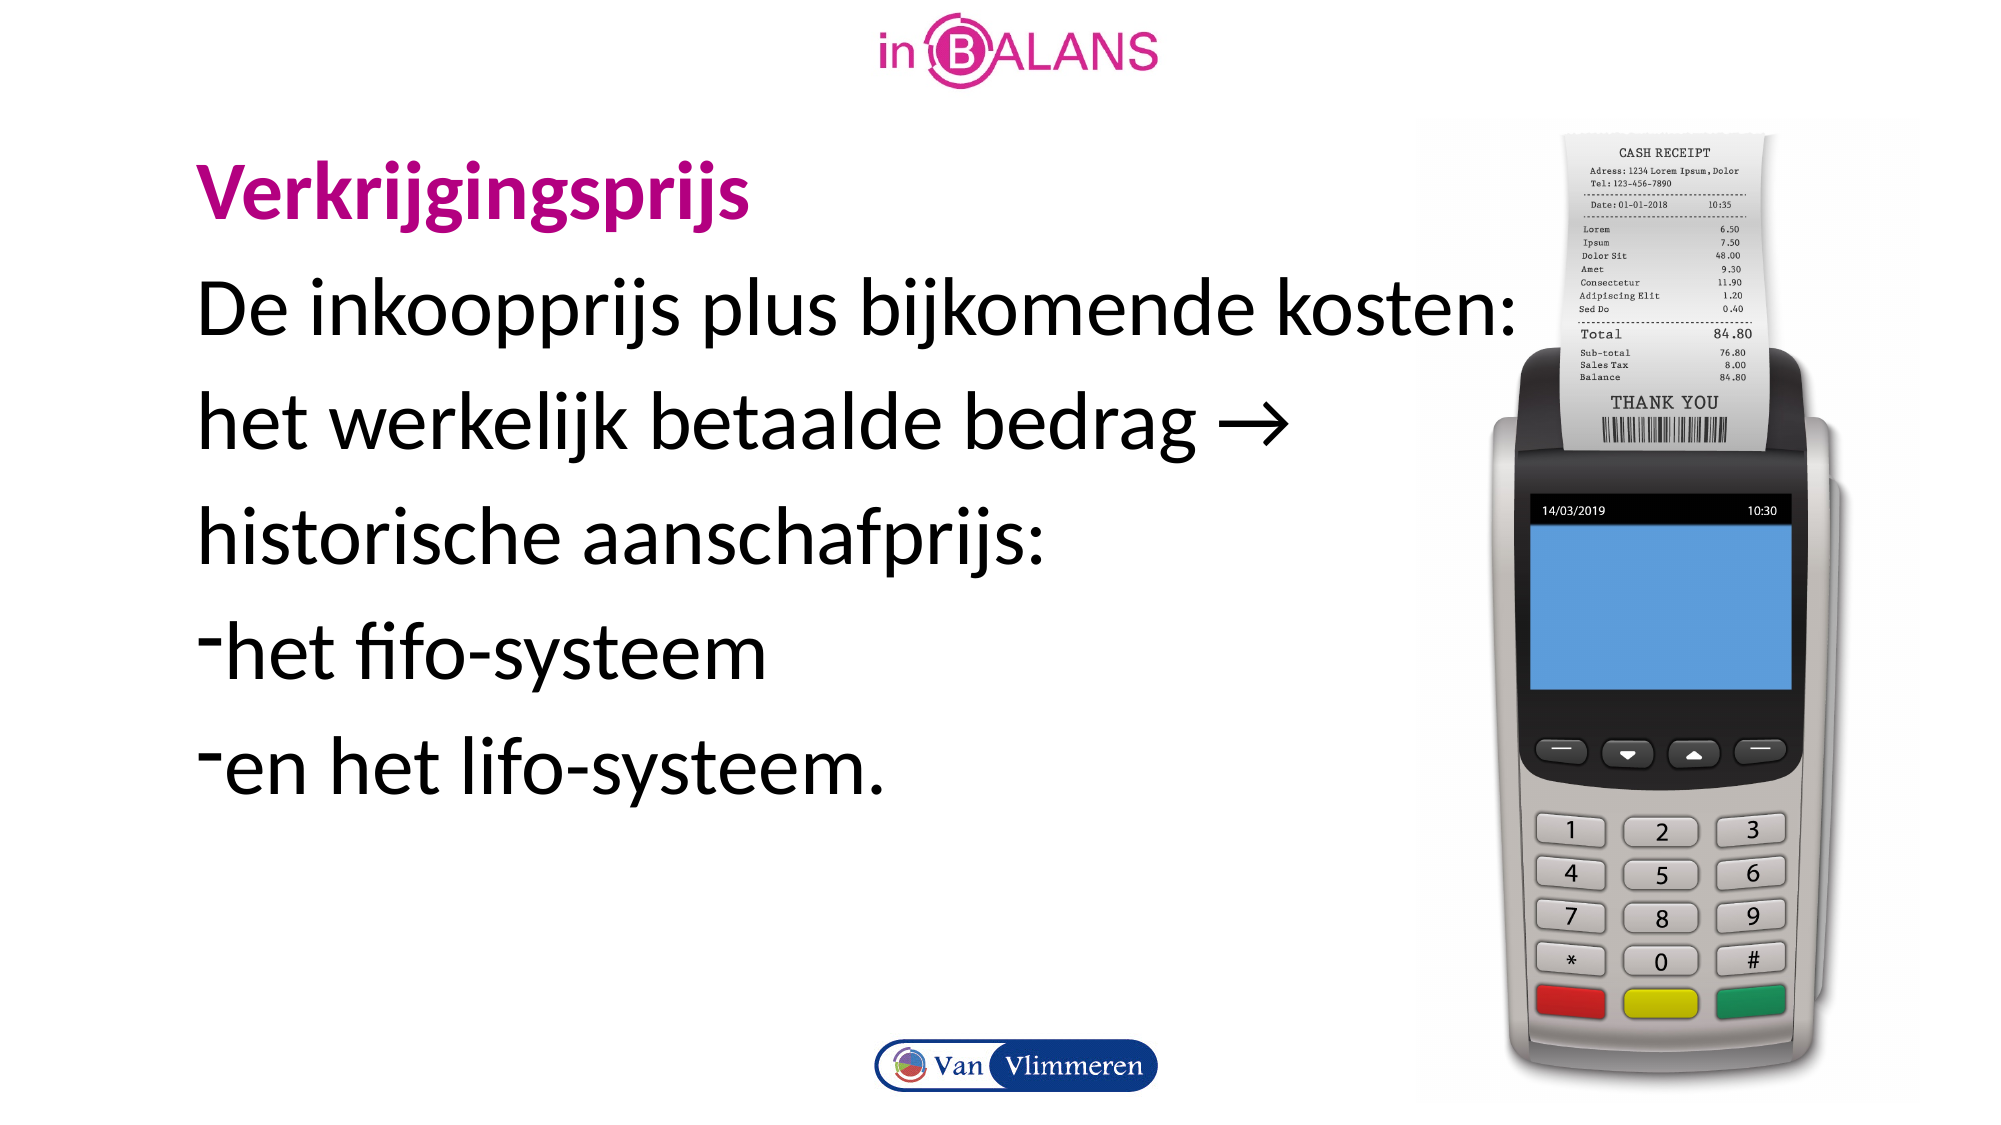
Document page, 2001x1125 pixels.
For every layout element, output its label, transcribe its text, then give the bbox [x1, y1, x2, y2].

picture [866, 1025, 1163, 1103]
picture [860, 0, 1168, 98]
picture [1416, 118, 1920, 1103]
text_box Verkrijgingsprijs De inkoopprijs plus bijkomende kosten: het werkelijk betaalde bedrag → historische aanschafprijs: het fifo-systeem en het lifo-systeem. [182, 114, 1540, 819]
